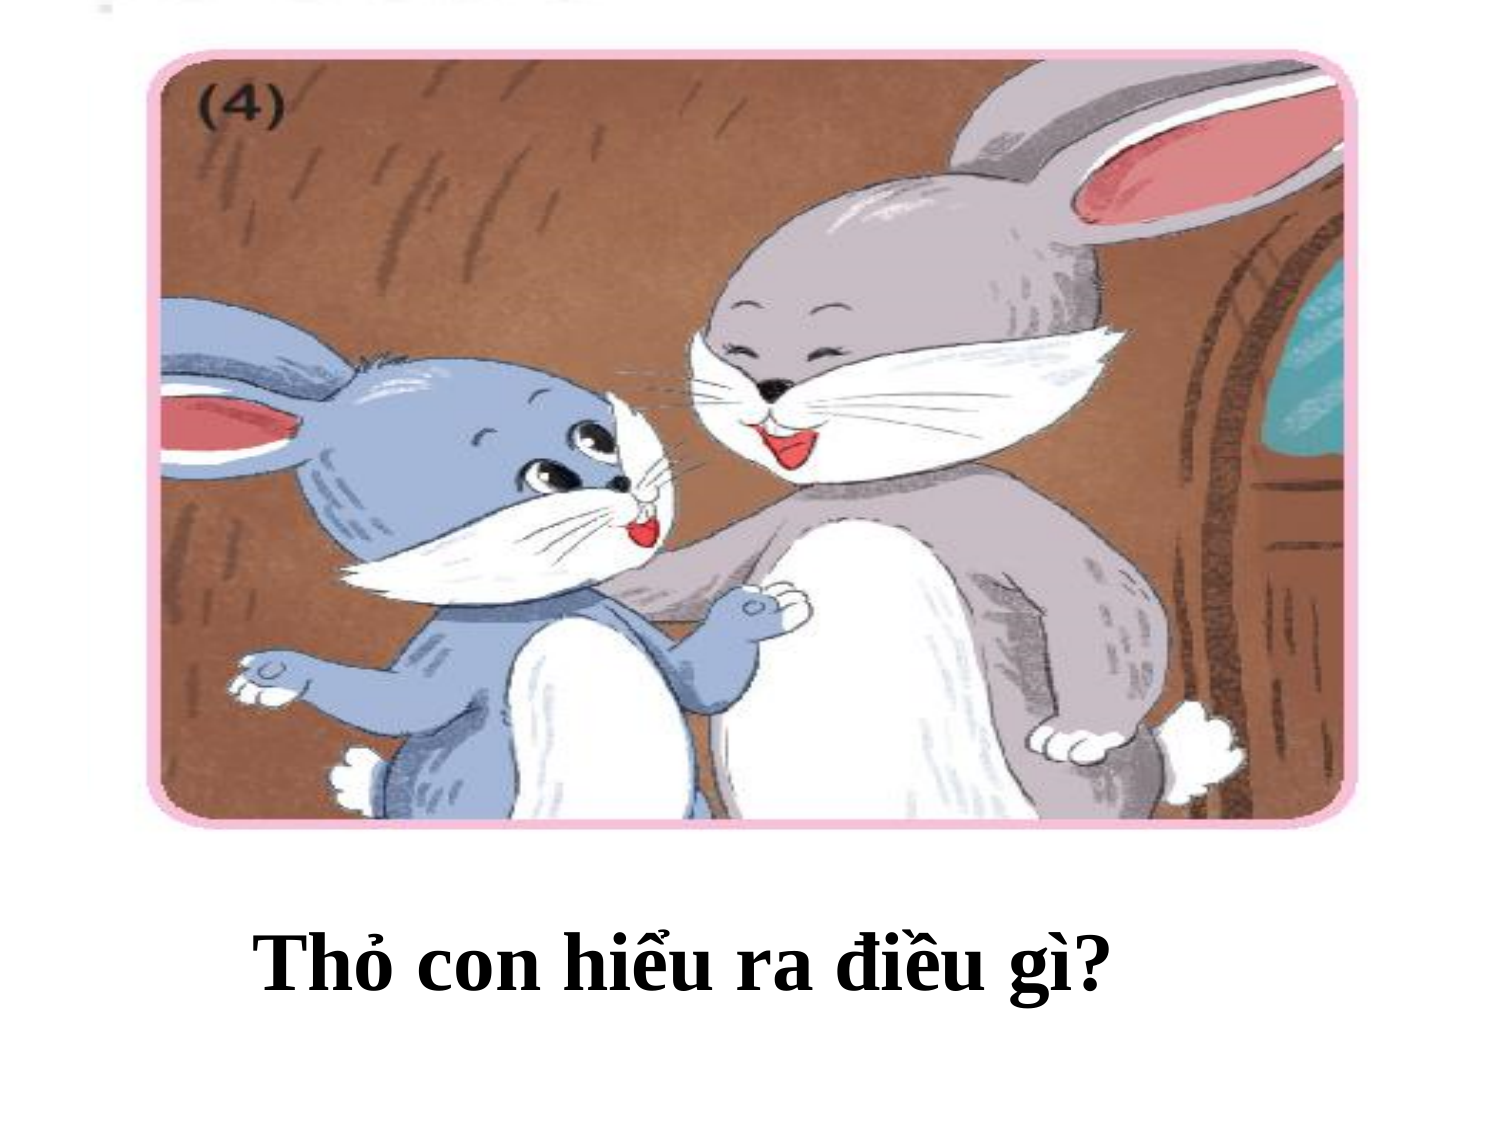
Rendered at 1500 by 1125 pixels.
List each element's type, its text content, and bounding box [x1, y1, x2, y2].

text_box Thỏ con hiểu ra điều gì? [237, 899, 1338, 1015]
picture [87, 0, 1463, 863]
